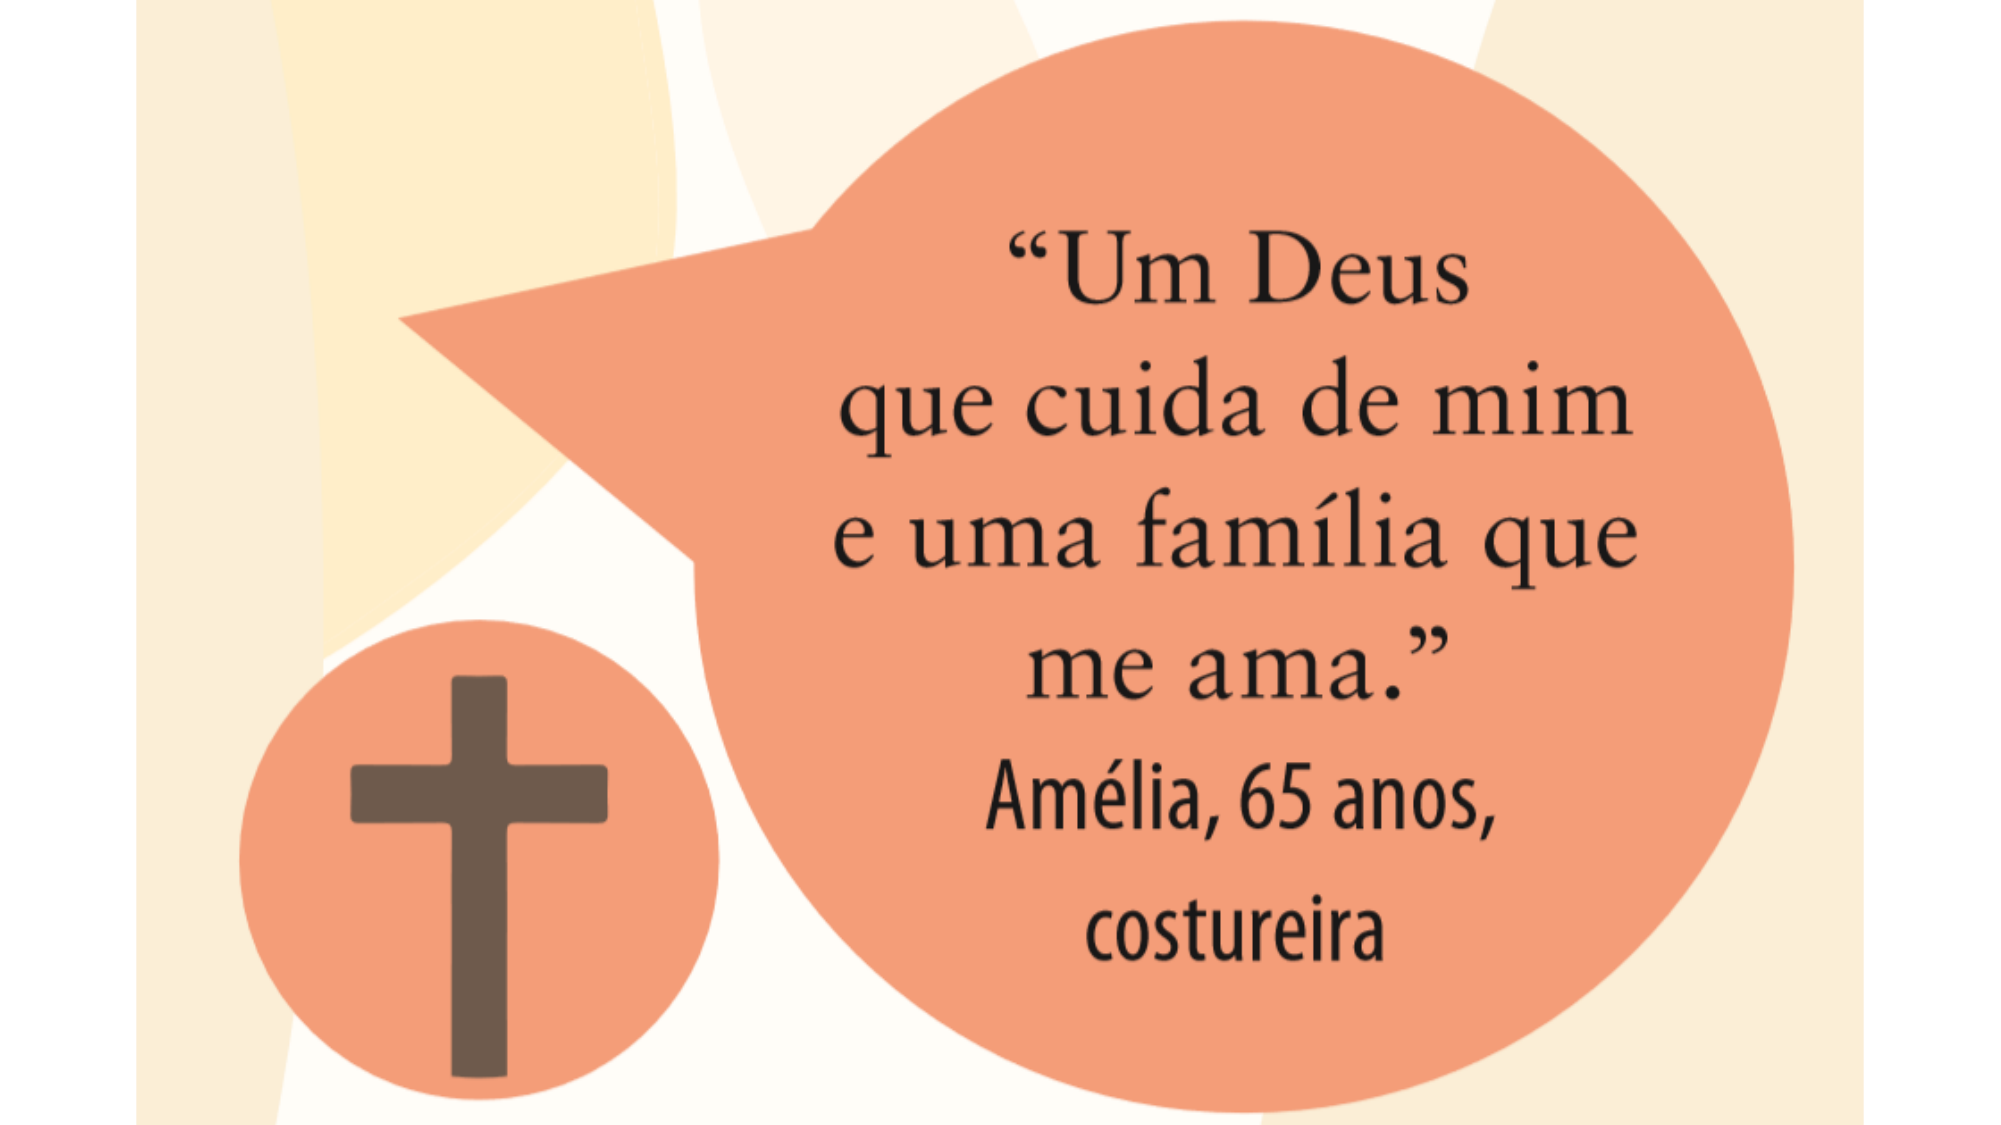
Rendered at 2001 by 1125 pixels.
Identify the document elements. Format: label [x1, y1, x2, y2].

picture [136, 0, 1864, 1125]
